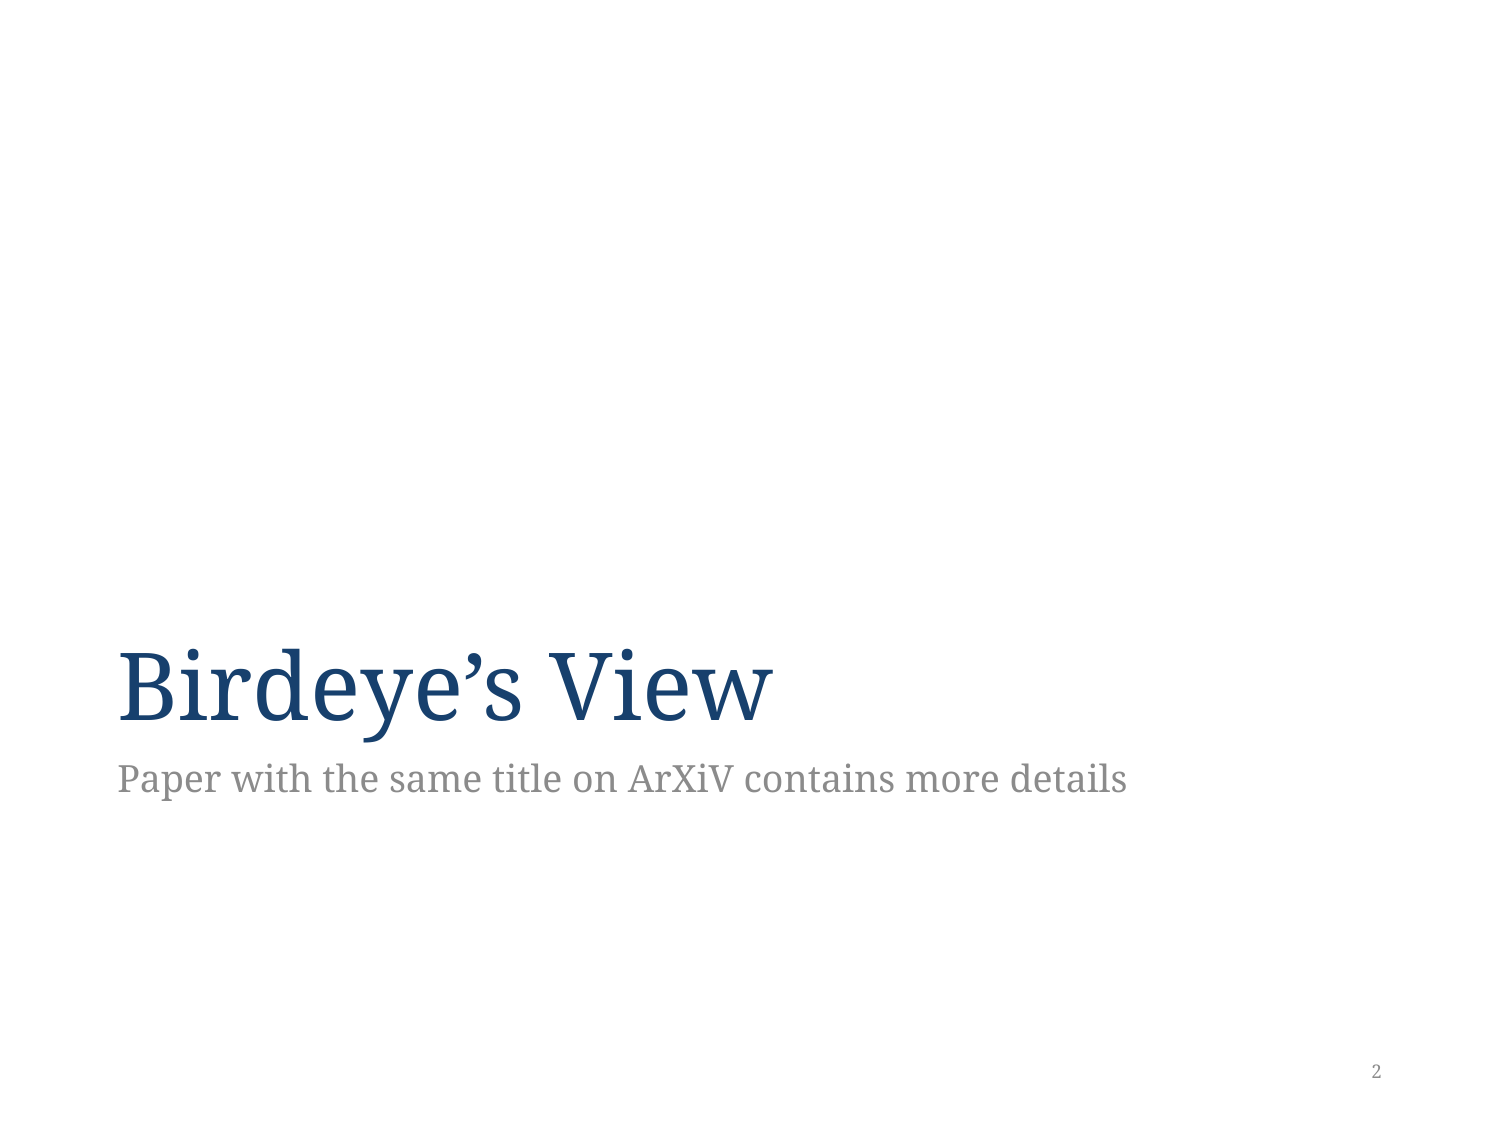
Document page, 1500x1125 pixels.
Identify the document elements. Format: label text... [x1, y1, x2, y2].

title Birdeye’s View [102, 280, 1397, 749]
slide_number 2 [1059, 1042, 1397, 1103]
list Paper with the same title on ArXiV contains more details [102, 752, 1397, 999]
